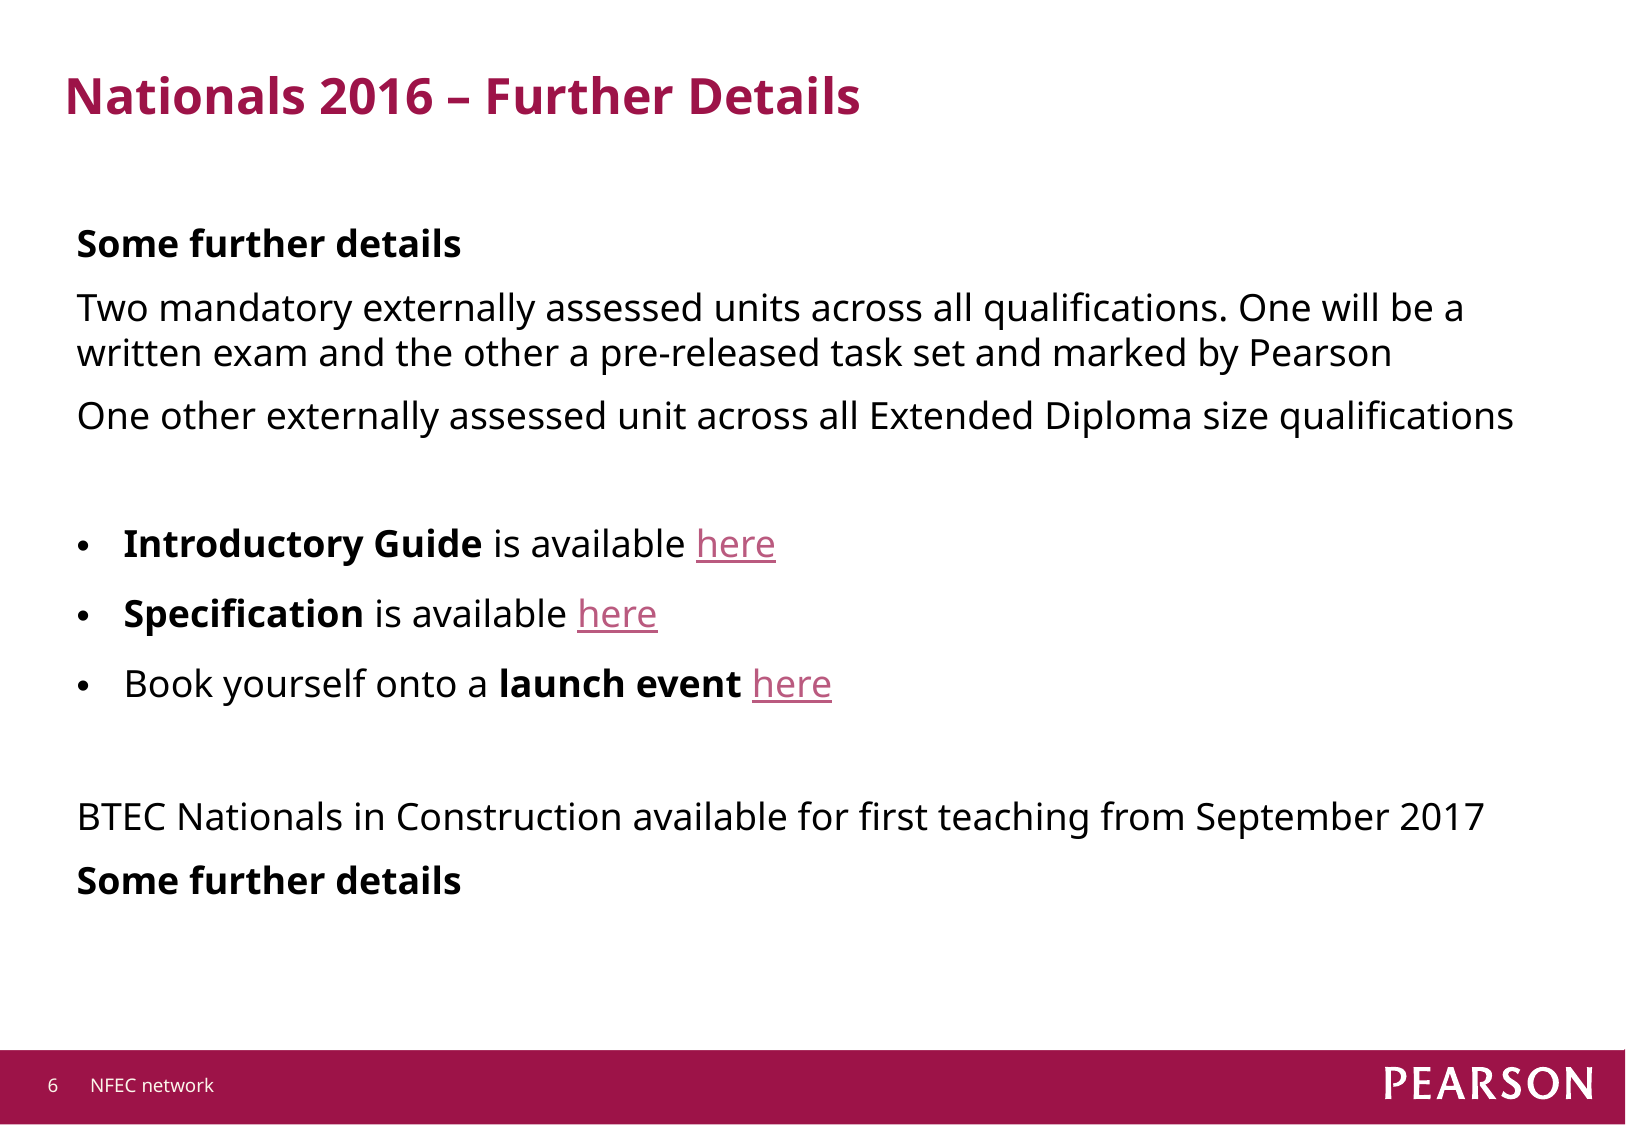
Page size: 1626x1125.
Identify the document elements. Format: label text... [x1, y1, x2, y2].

title Nationals 2016 – Further Details [64, 64, 1560, 212]
slide_number 6 [47, 1073, 107, 1104]
text_box Some further details Two mandatory externally assessed units across all qualifications. One will be a written exam and the other a pre-released task set and marked by Pearson One other externally assessed unit across all Extended Diploma size qualifications Introductory Guide is available here Specification is available here Book yourself onto a launch event here BTEC Nationals in Construction available for first teaching from September 2017 Some further details [61, 212, 1563, 910]
footer NFEC network [107, 1073, 976, 1104]
